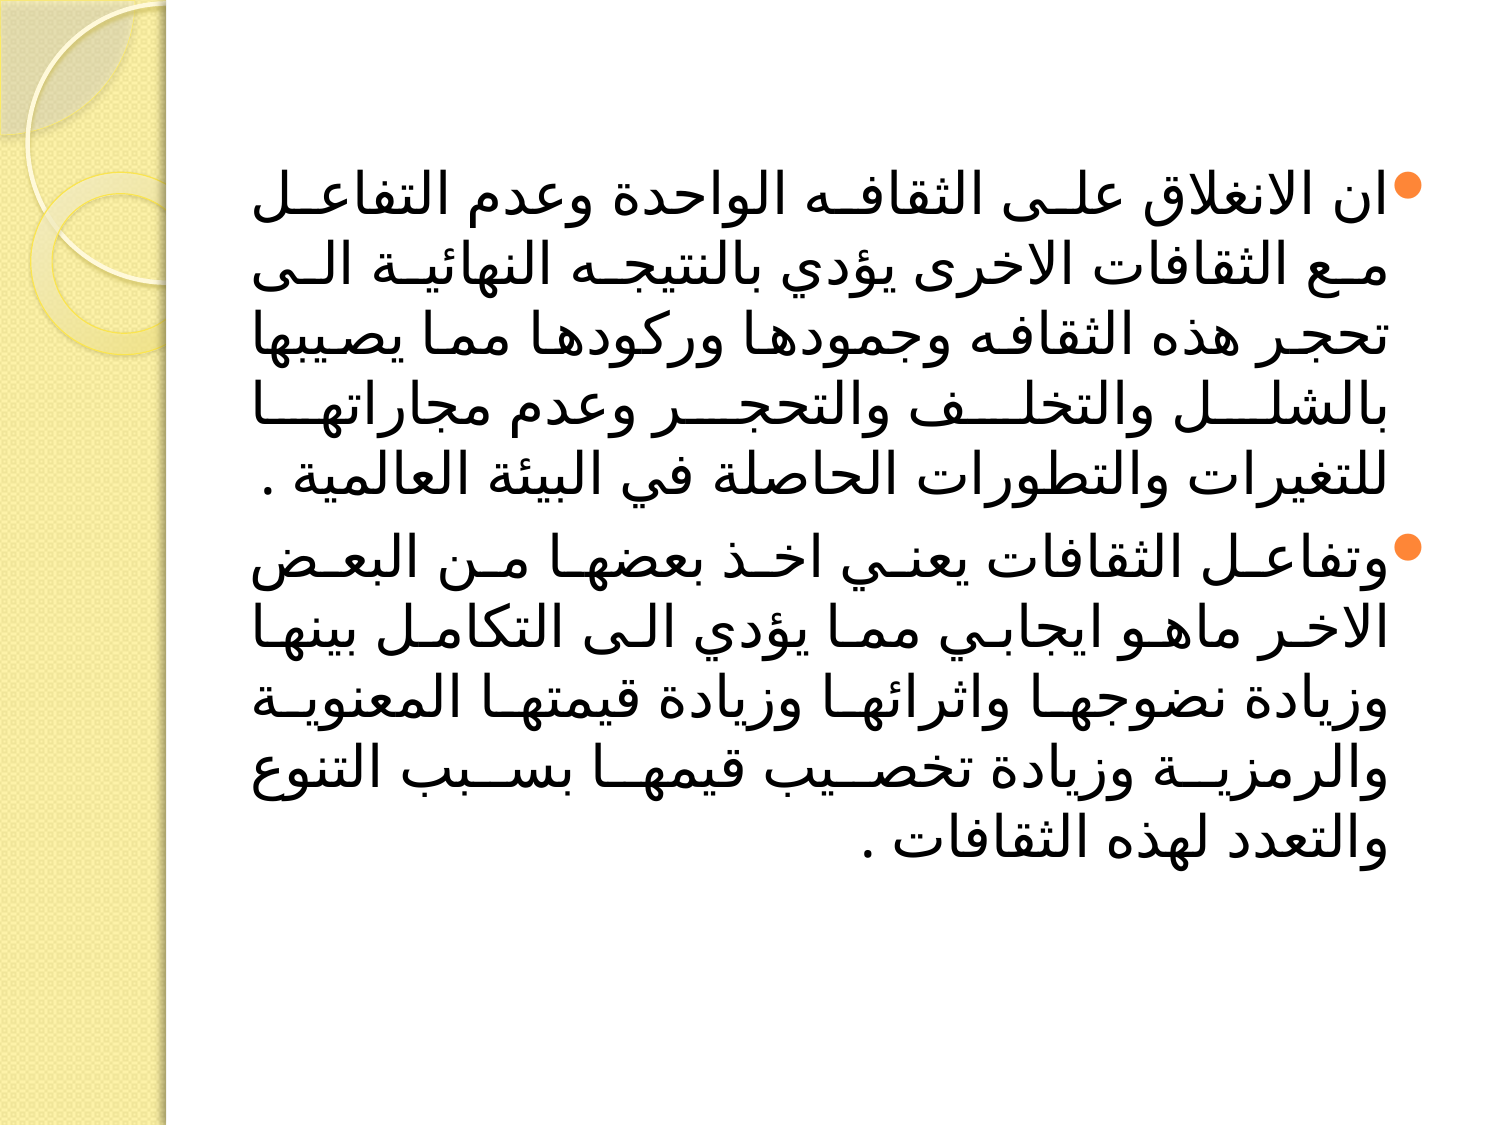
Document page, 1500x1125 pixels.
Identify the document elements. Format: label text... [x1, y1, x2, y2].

list ان الانغلاق على الثقافه الواحدة وعدم التفاعل مع الثقافات الاخرى يؤدي بالنتيجه النهائية الى تحجر هذه الثقافه وجمودها وركودها مما يصيبها بالشلل والتخلف والتحجر وعدم مجاراتها للتغيرات والتطورات الحاصلة في البيئة العالمية . وتفاعل الثقافات يعني اخذ بعضها من البعض الاخر ماهو ايجابي مما يؤدي الى التكامل بينها وزيادة نضوجها واثرائها وزيادة قيمتها المعنوية والرمزية وزيادة تخصيب قيمها بسبب التنوع والتعدد لهذه الثقافات . [235, 149, 1466, 1059]
